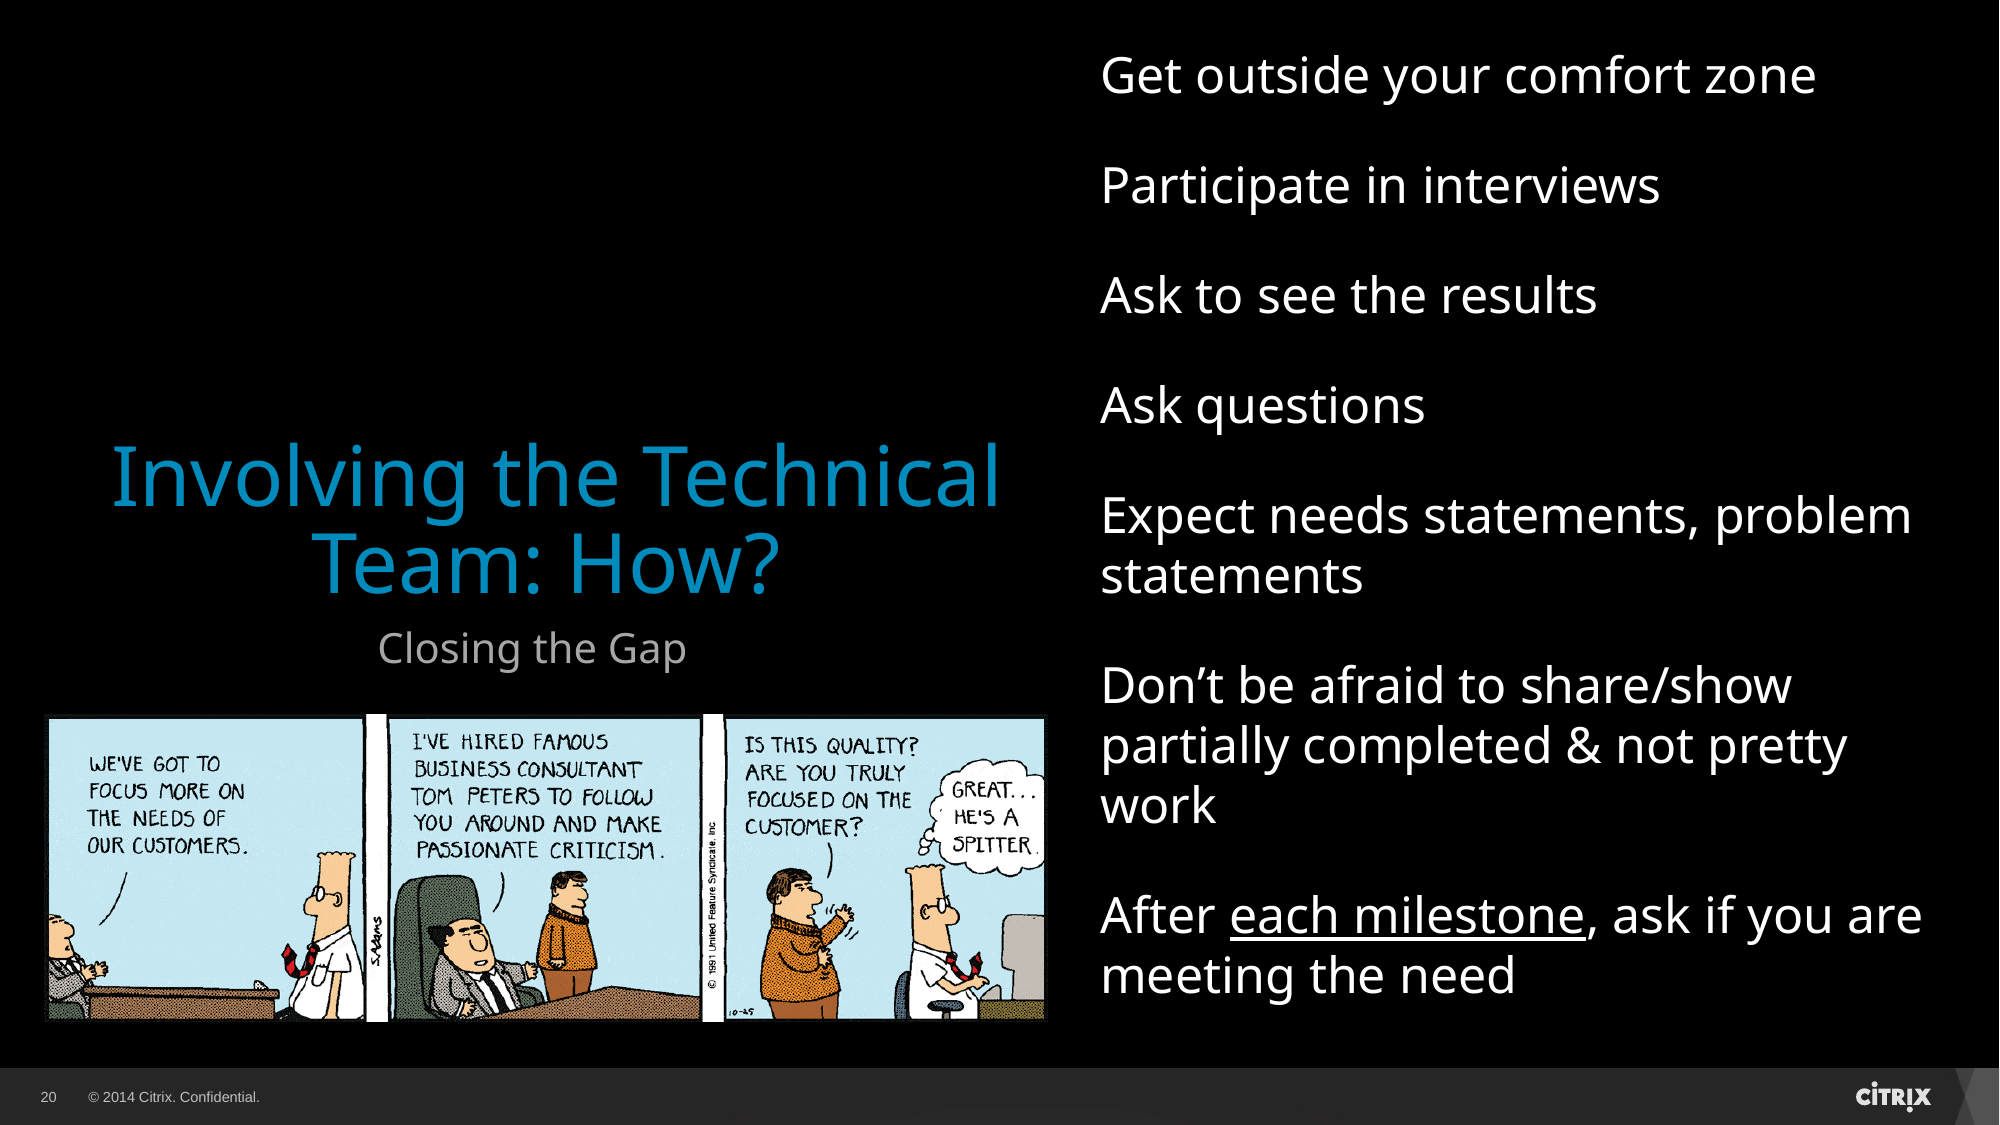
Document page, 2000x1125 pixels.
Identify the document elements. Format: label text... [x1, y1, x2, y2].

text_box Closing the Gap [167, 614, 879, 712]
list Involving the Technical Team: How? [67, 427, 1025, 619]
text_box Get outside your comfort zone Participate in interviews Ask to see the results Ask questions Expect needs statements, problem statements Don’t be afraid to share/show partially completed & not pretty work After each milestone, ask if you are meeting the need [1065, 35, 1966, 1011]
picture [44, 713, 1048, 1023]
picture [0, 1068, 2000, 1125]
